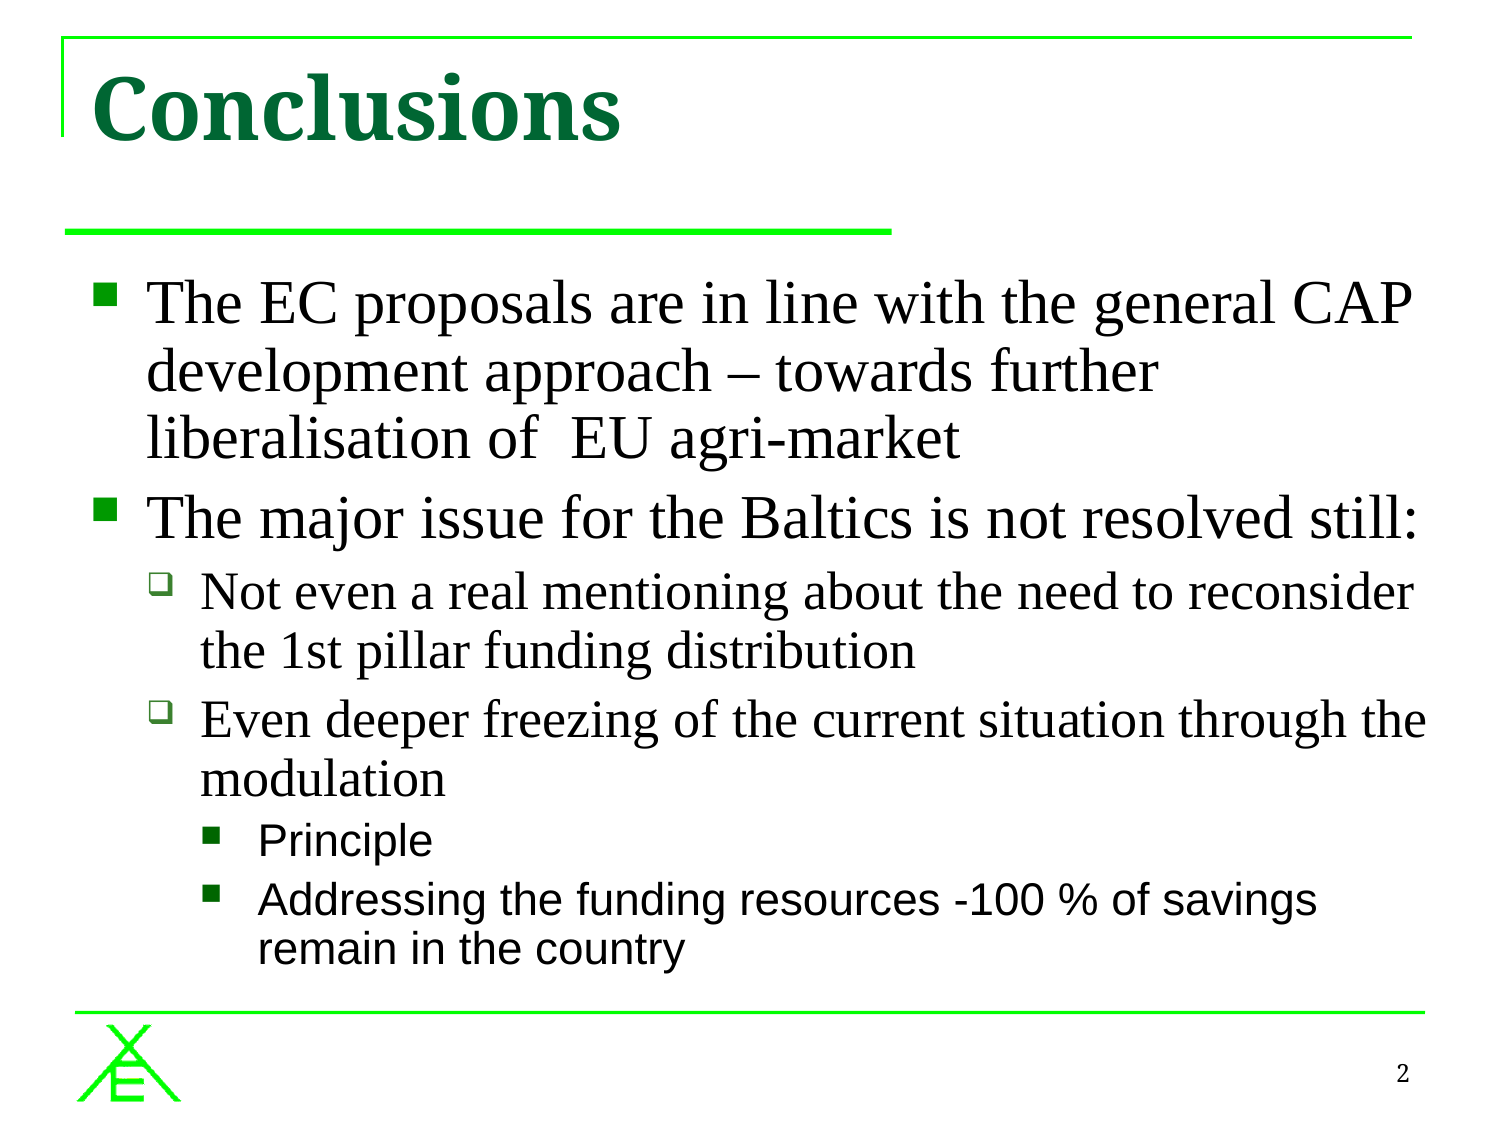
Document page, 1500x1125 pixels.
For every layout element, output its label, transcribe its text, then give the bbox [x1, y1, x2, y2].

picture [75, 1024, 182, 1102]
title Conclusions [75, 45, 1425, 233]
list The EC proposals are in line with the general CAP development approach – towards further liberalisation of EU agri-market The major issue for the Baltics is not resolved still: Not even a real mentioning about the need to reconsider the 1st pillar funding distribution Even deeper freezing of the current situation through the modulation Principle Addressing the funding resources -100 % of savings remain in the country [75, 262, 1463, 1006]
slide_number 2 [1337, 1024, 1425, 1100]
